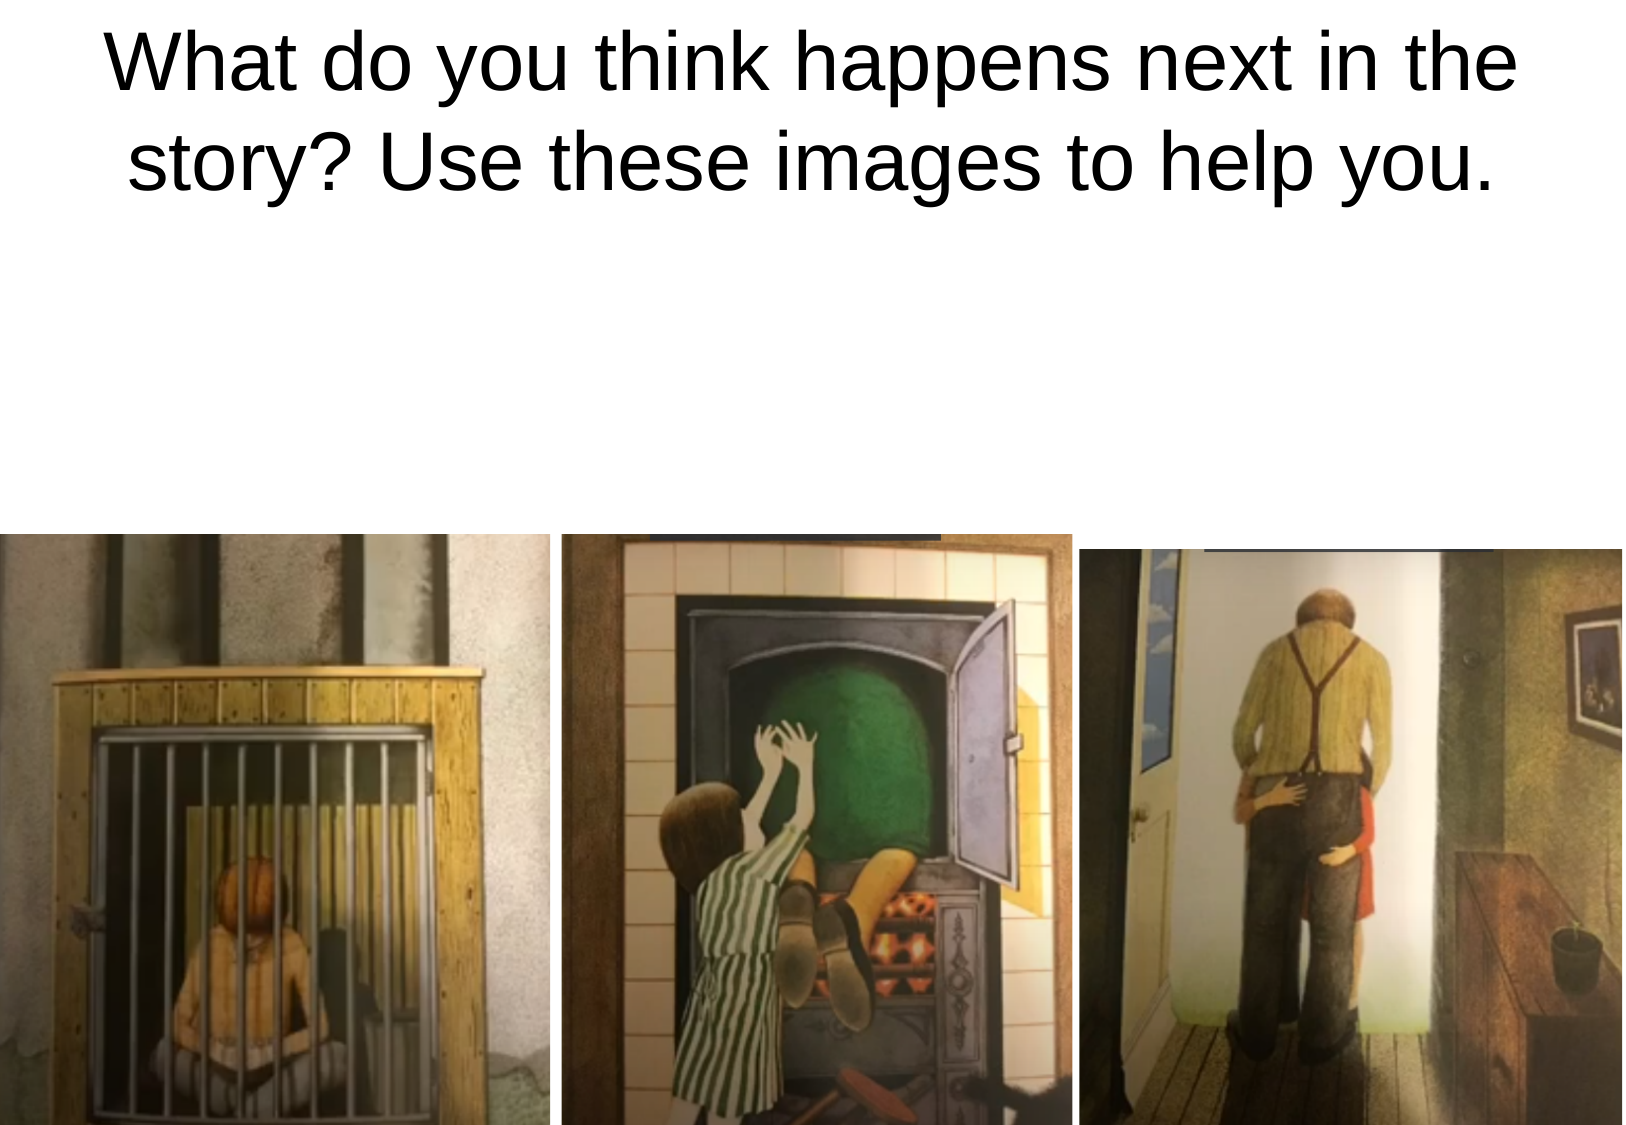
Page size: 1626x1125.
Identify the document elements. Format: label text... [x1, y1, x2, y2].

text_box What do you think happens next in the story? Use these images to help you. [0, 0, 1625, 215]
picture [561, 534, 1073, 1125]
picture [1079, 549, 1623, 1125]
picture [0, 534, 551, 1125]
